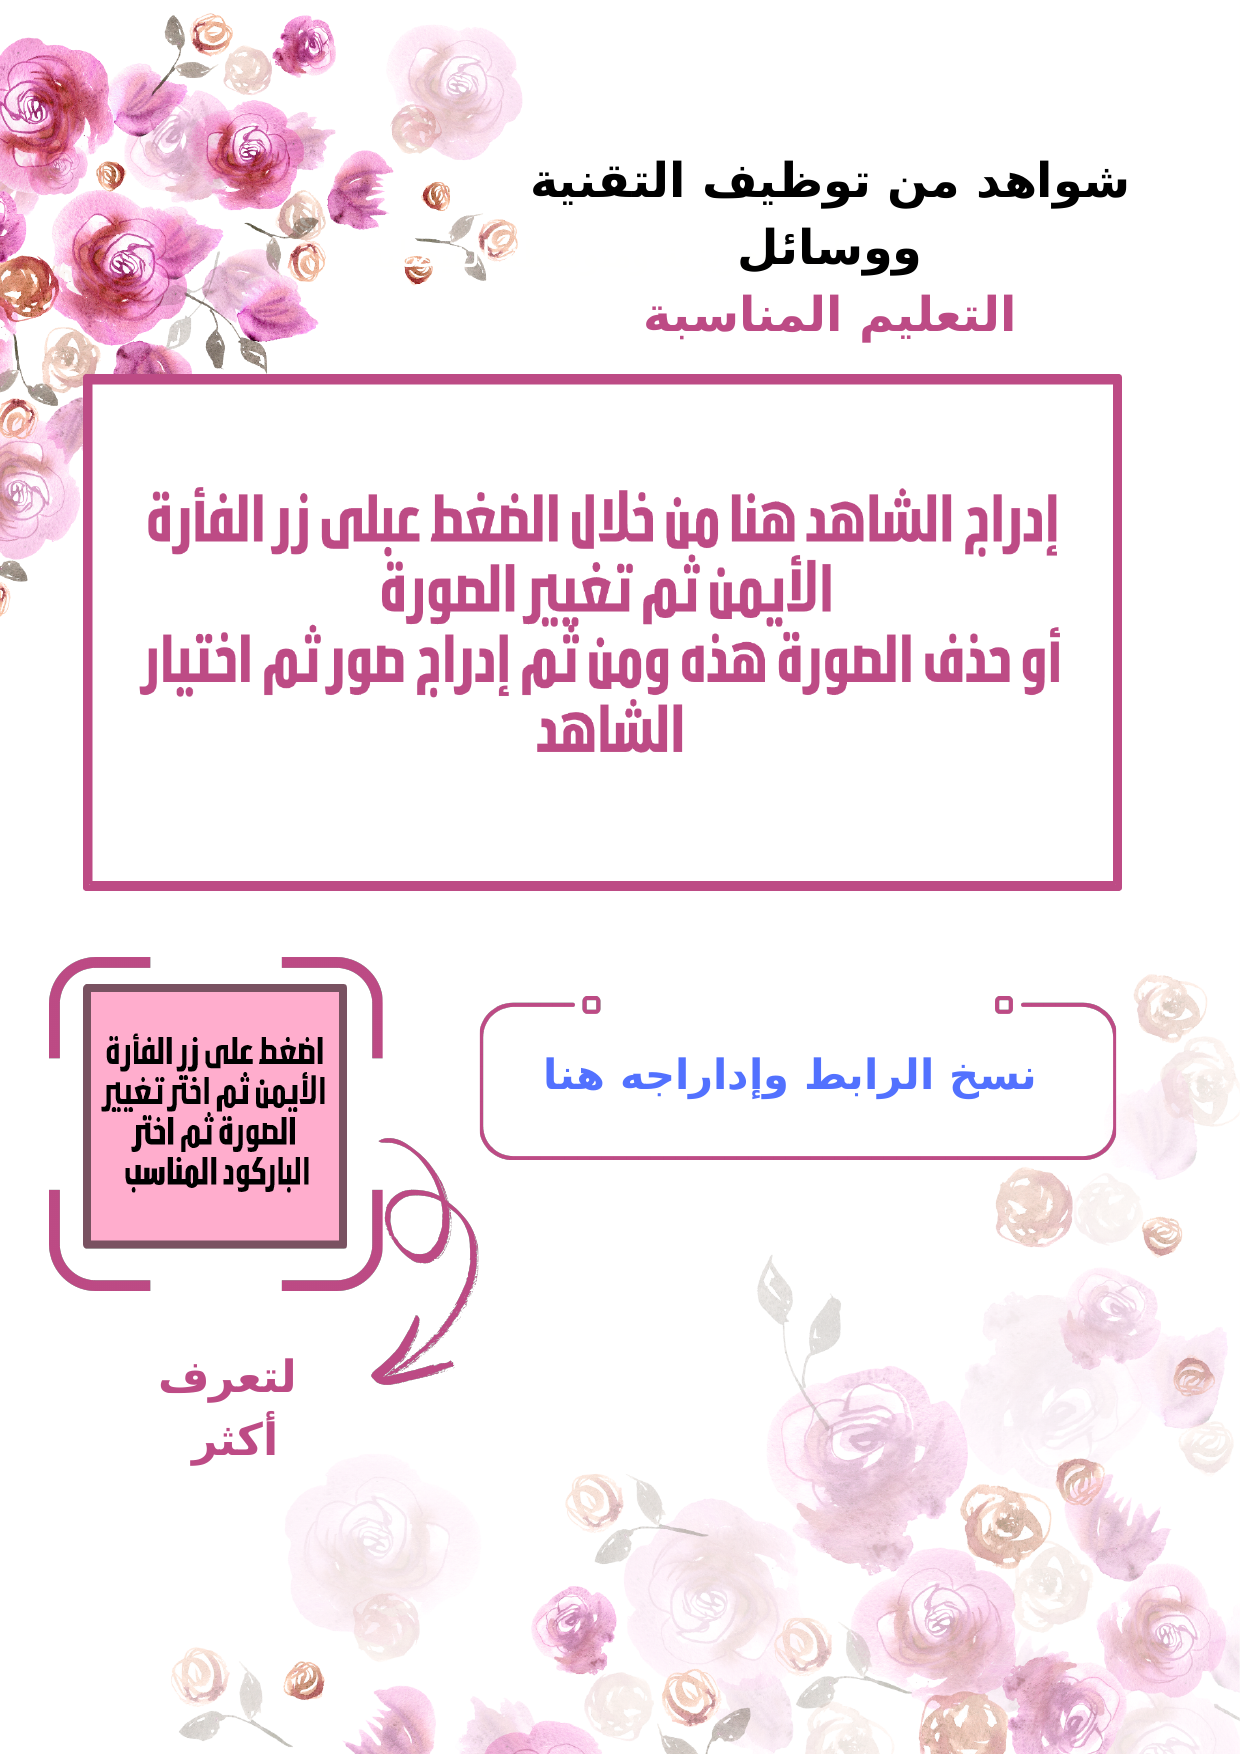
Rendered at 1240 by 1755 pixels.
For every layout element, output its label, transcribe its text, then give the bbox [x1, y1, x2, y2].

text_box نسخ الرابط وإداراجه هنا [509, 1057, 1087, 1099]
picture [0, 0, 1240, 1754]
text_box لتعرف أكثر [109, 1339, 347, 1464]
text_box ابتدائية العزيزية ومتوسطة الفيصلية [340, 223, 470, 275]
text_box شواهد من توظيف التقنية ووسائل التعليم المناسبة [470, 139, 1191, 341]
text_box [49, 957, 383, 1291]
text_box [479, 996, 1117, 1160]
text_box [371, 1138, 479, 1385]
